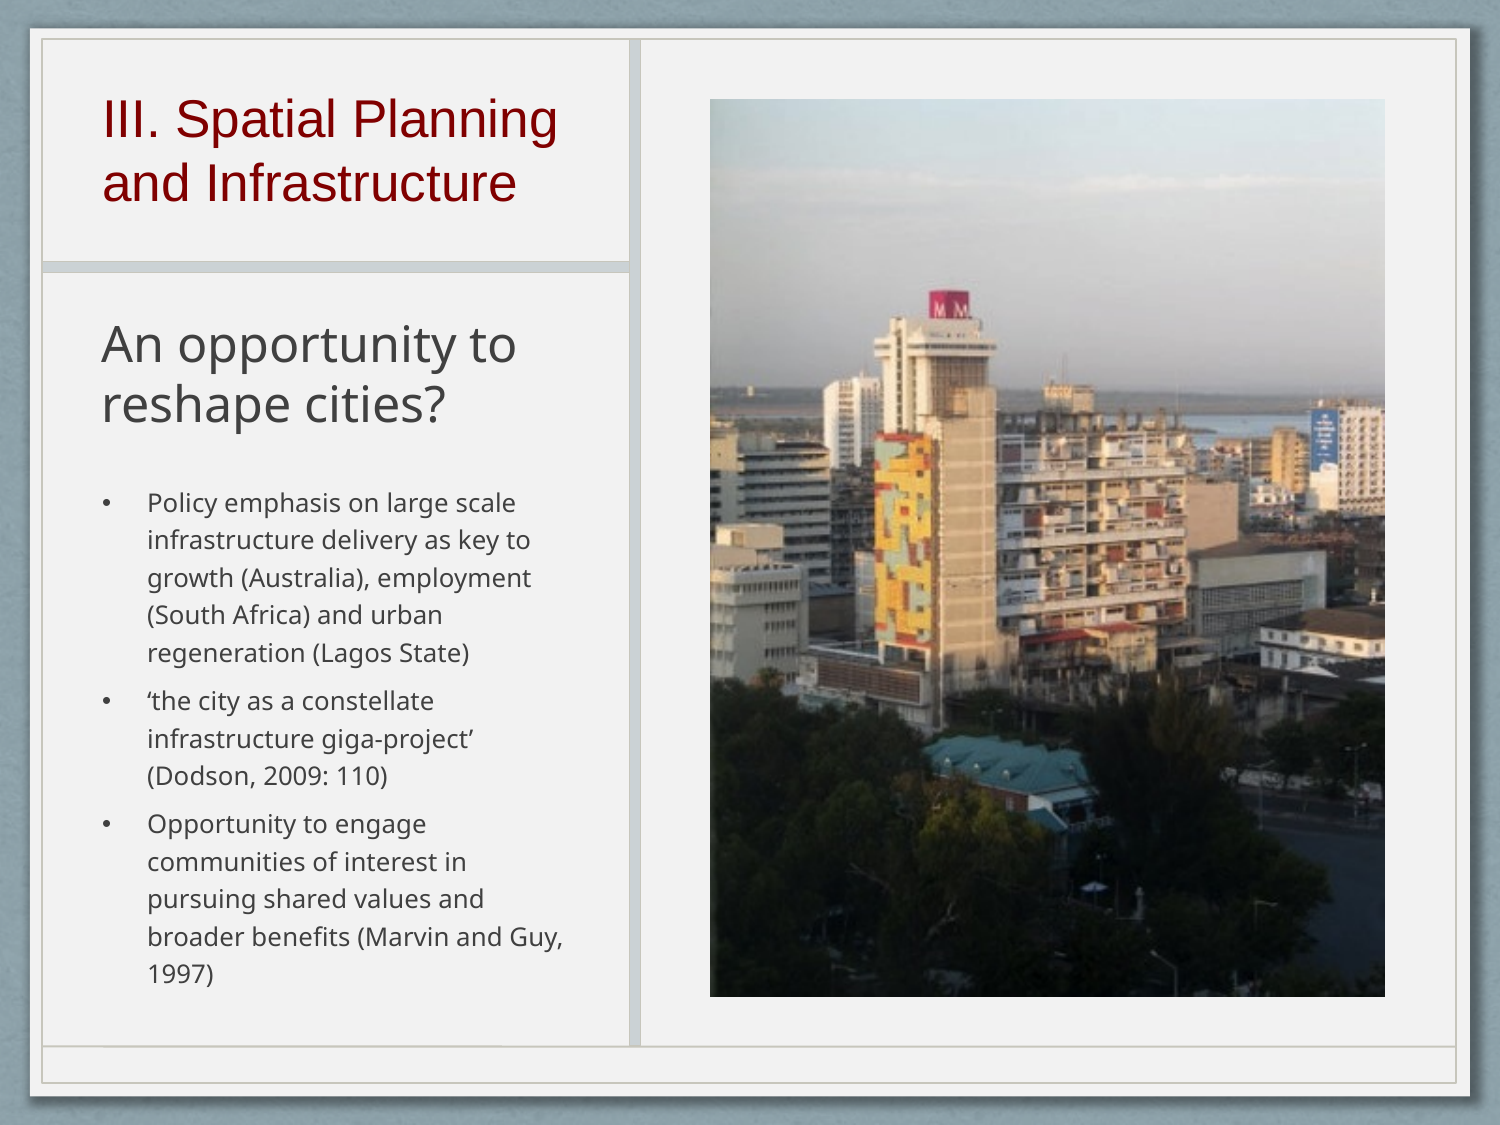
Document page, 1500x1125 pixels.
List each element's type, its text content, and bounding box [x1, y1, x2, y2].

title III. Spatial Planning and Infrastructure [86, 69, 581, 220]
text_box An opportunity to reshape cities? [86, 267, 567, 441]
list Policy emphasis on large scale infrastructure delivery as key to growth (Australia), employment (South Africa) and urban regeneration (Lagos State) ‘the city as a constellate infrastructure giga-project’ (Dodson, 2009: 110) Opportunity to engage communities of interest in pursuing shared values and broader benefits (Marvin and Guy, 1997) [86, 473, 581, 997]
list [709, 99, 1386, 998]
